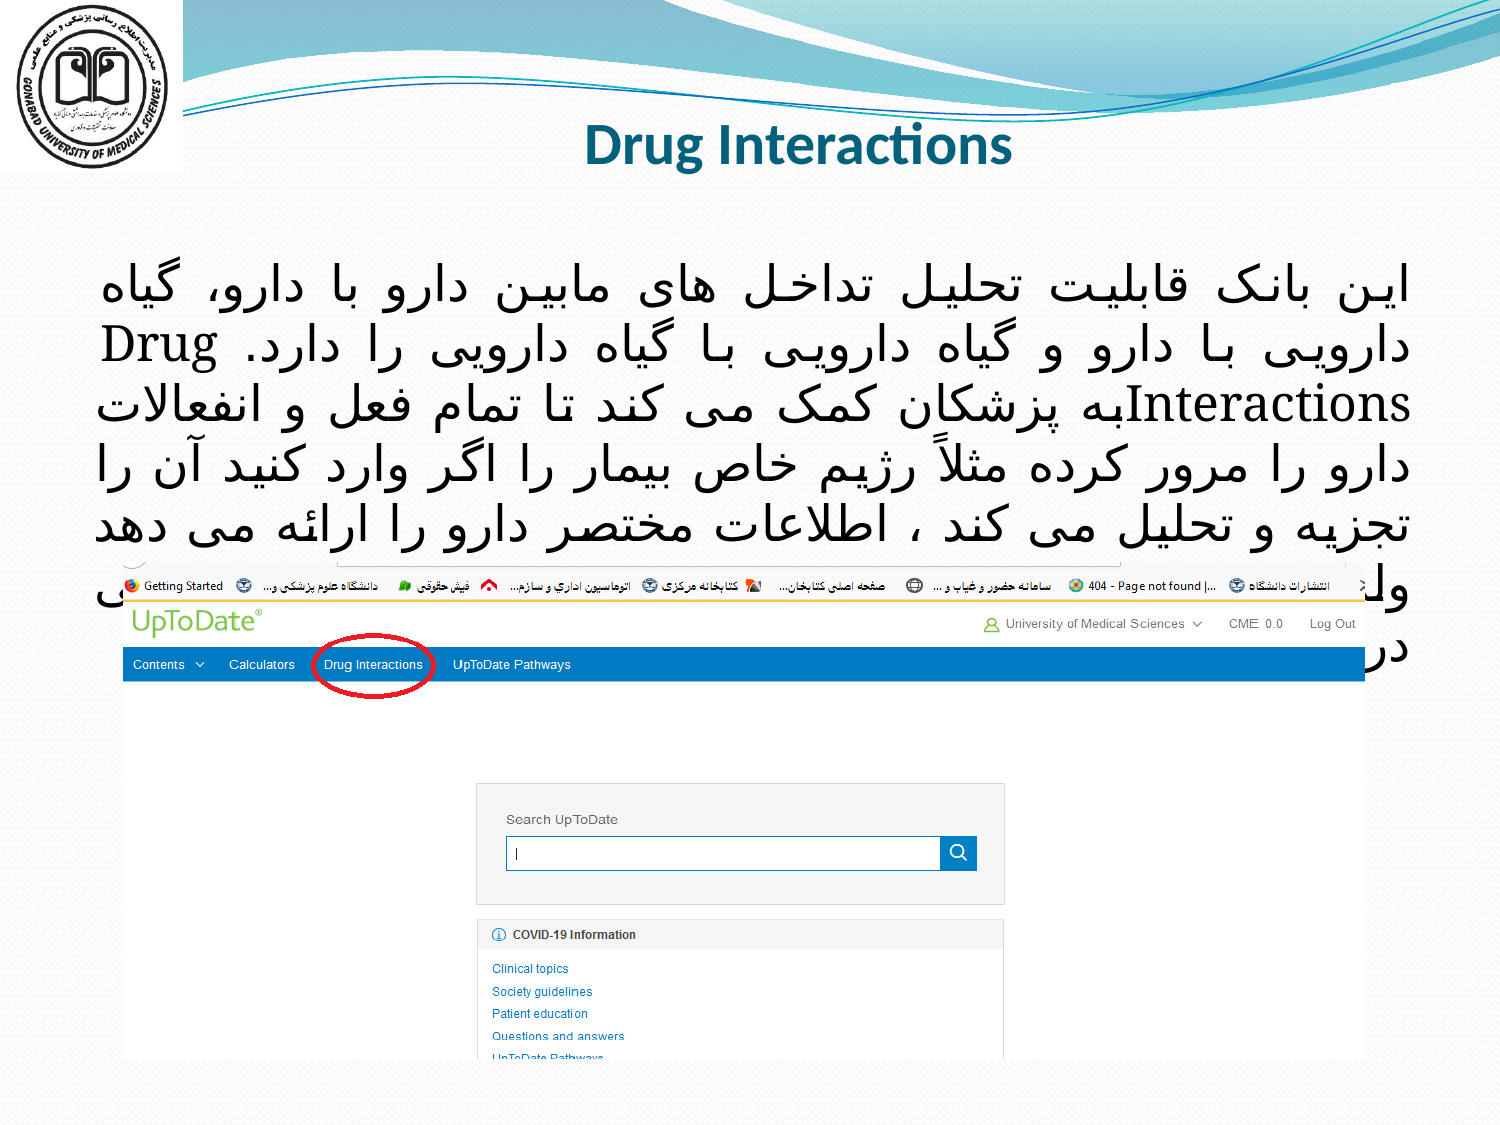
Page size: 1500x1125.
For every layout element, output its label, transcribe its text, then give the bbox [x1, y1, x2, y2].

list این بانک قابلیت تحلیل تداخل های مابین دارو با دارو، گیاه دارویی با دارو و گیاه دارویی با گیاه دارویی را دارد. Drug Interactionsبه پزشکان کمک می کند تا تمام فعل و انفعالات دارو را مرور کرده مثلاً رژیم خاص بیمار را اگر وارد کنید آن را تجزیه و تحلیل می کند ، اطلاعات مختصر دارو را ارائه می دهد ولی دارو تجویز نمی کند؛ یعنی فقط پیشنهاد داده و مسوولیتی در قبال هرگونه ضرر یا خسارت ندارد. [76, 243, 1427, 1023]
picture [0, 0, 184, 173]
title Drug Interactions [124, 96, 1475, 249]
picture [123, 562, 1365, 1059]
